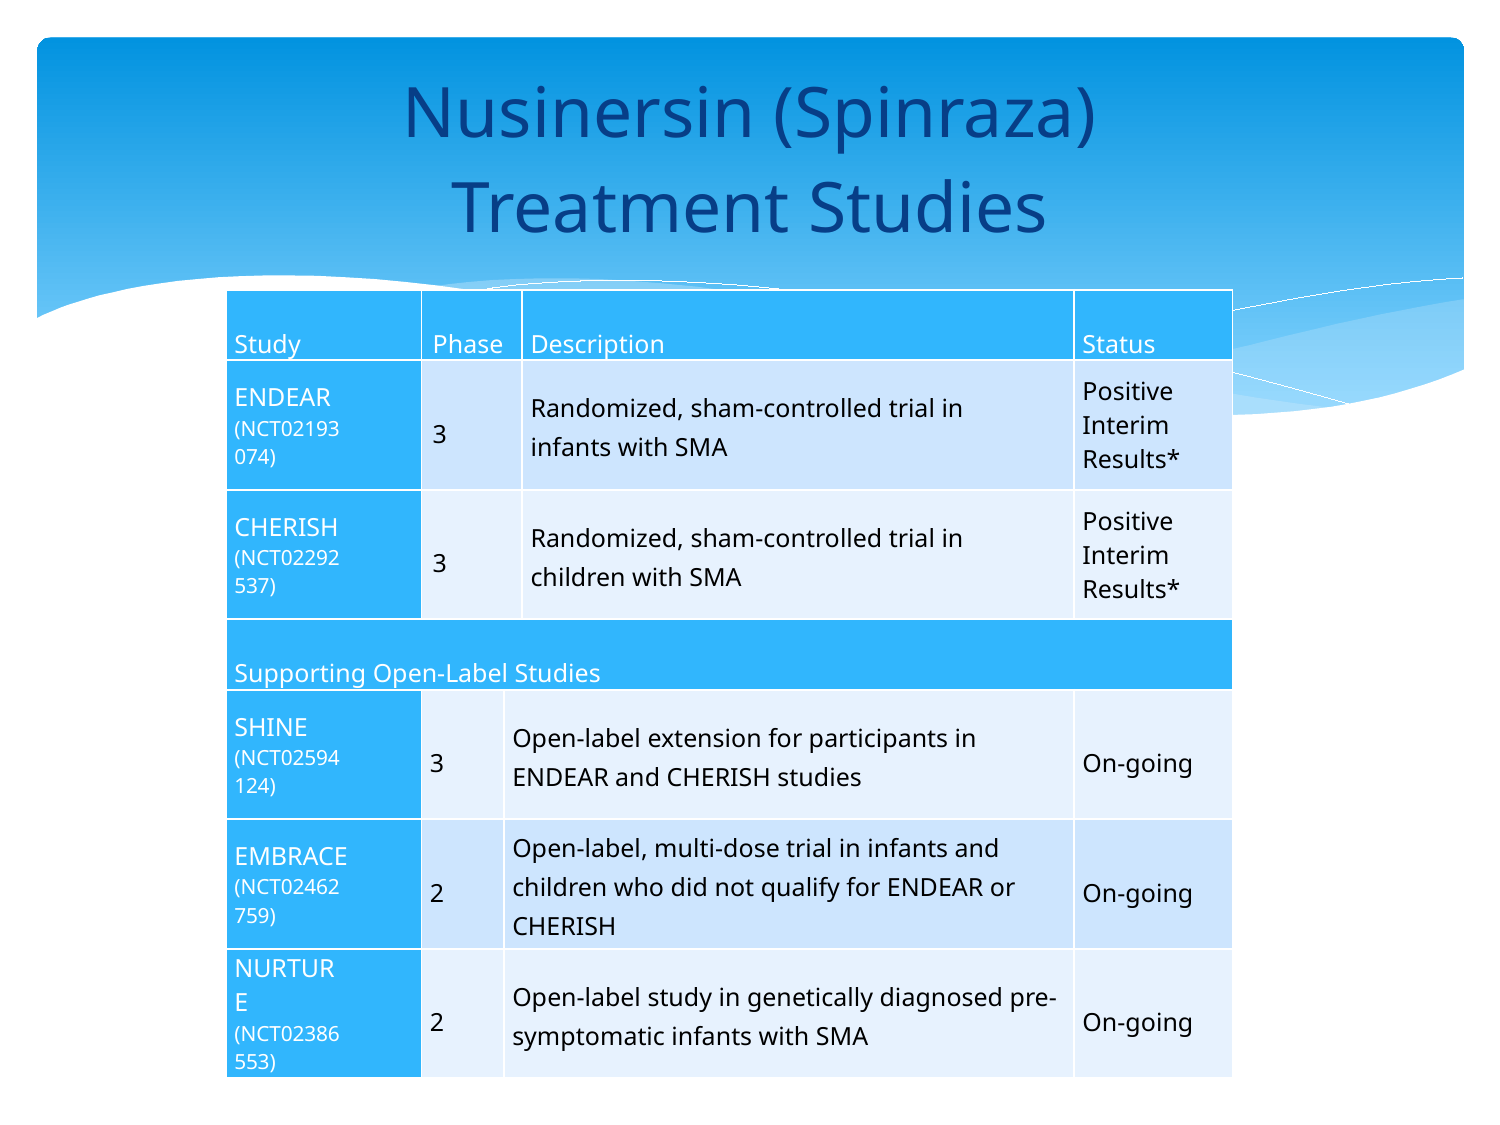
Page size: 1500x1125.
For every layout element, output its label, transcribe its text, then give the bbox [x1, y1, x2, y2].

table_cell 2 [422, 950, 503, 1077]
table_cell Supporting Open-Label Studies [227, 620, 1232, 689]
table_header Status [1075, 291, 1232, 359]
table_cell Positive Interim Results* [1075, 361, 1232, 489]
table_header Phase [422, 291, 521, 359]
table_cell 3 [422, 491, 521, 618]
title Nusinersin (Spinraza) Treatment Studies [75, 55, 1425, 261]
table_cell CHERISH (NCT02292537) [227, 491, 421, 618]
table_cell NURTURE (NCT02386553) [227, 950, 421, 1077]
table_cell Randomized, sham-controlled trial in infants with SMA [523, 361, 1073, 489]
table_cell 3 [422, 691, 503, 818]
table_cell ENDEAR (NCT02193074) [227, 361, 421, 489]
table_cell EMBRACE (NCT02462759) [227, 820, 421, 948]
table_cell Positive Interim Results* [1075, 491, 1232, 618]
table_cell On-going [1075, 950, 1232, 1077]
table_cell On-going [1075, 820, 1232, 948]
table_header Description [523, 291, 1073, 359]
table_header Study [227, 291, 421, 359]
table_cell Open-label study in genetically diagnosed pre-symptomatic infants with SMA [505, 950, 1073, 1077]
table_cell Open-label, multi-dose trial in infants and children who did not qualify for ENDEAR or CHERISH [505, 820, 1073, 948]
table_cell On-going [1075, 691, 1232, 818]
table_cell 2 [422, 820, 503, 948]
table_cell SHINE (NCT02594124) [227, 691, 421, 818]
table_cell 3 [422, 361, 521, 489]
table_cell Open-label extension for participants in ENDEAR and CHERISH studies [505, 691, 1073, 818]
table_cell Randomized, sham-controlled trial in children with SMA [523, 491, 1073, 618]
